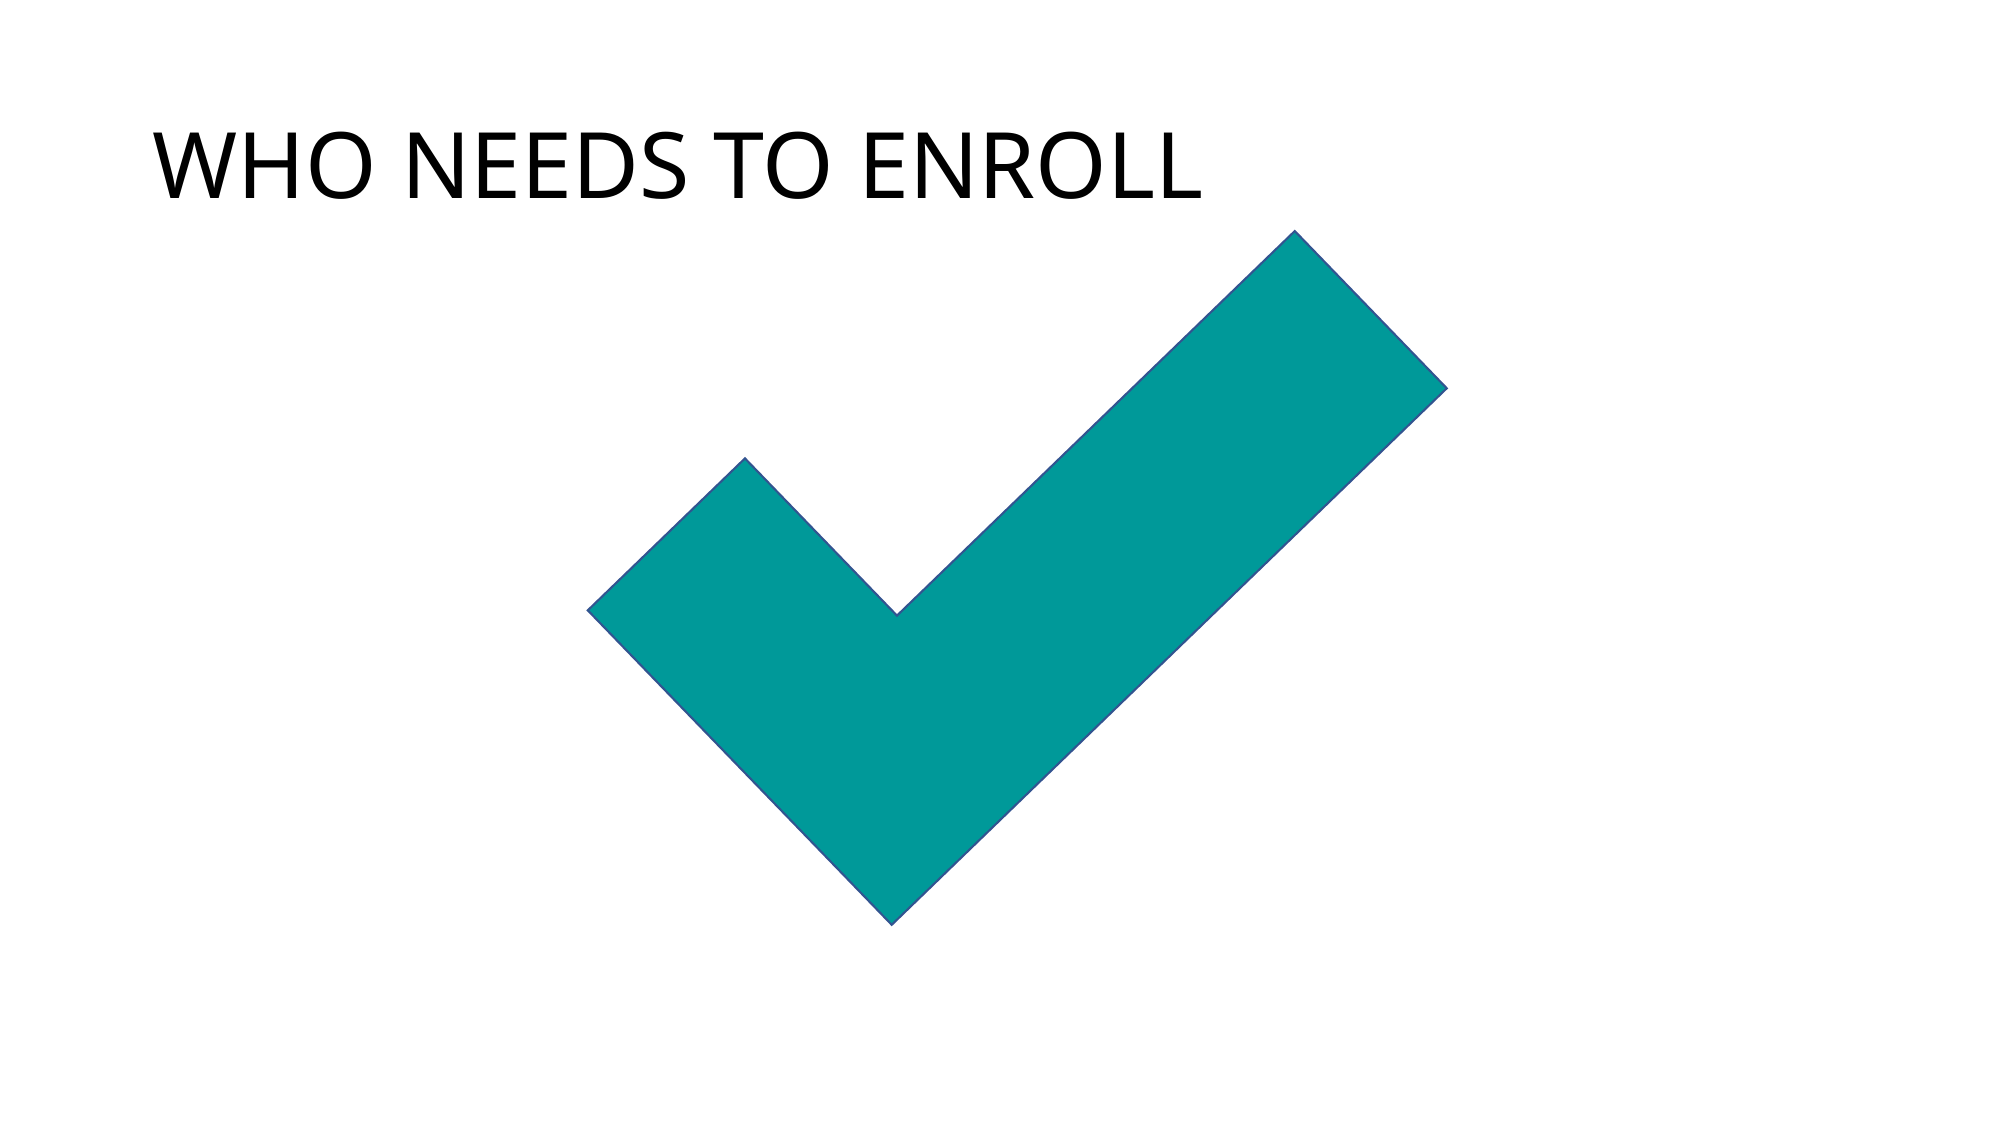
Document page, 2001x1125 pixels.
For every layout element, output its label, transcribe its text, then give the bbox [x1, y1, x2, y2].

title WHO NEEDS TO ENROLL [137, 59, 1863, 278]
text_box [586, 229, 1449, 927]
